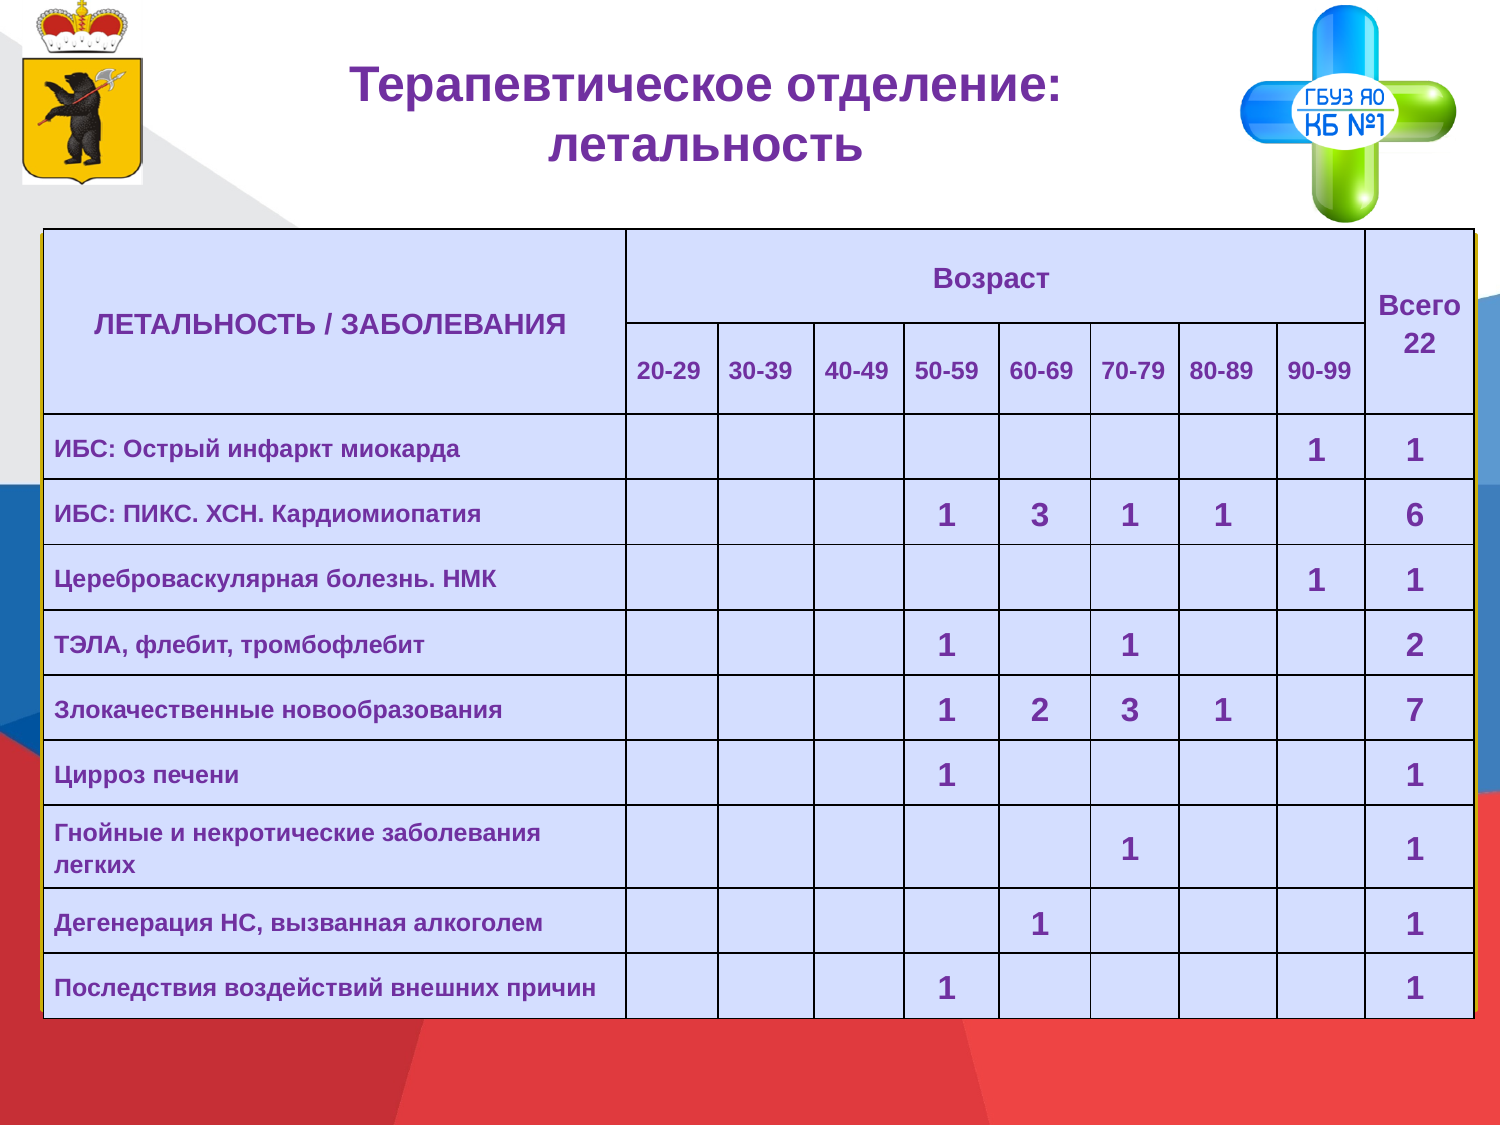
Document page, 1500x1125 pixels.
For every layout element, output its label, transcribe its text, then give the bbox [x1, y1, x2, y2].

table_header Возраст [627, 230, 1364, 322]
table_cell [1180, 741, 1276, 804]
table_cell [627, 806, 717, 887]
table_cell 1 [1180, 480, 1276, 544]
table_cell [627, 480, 717, 544]
table_cell [719, 889, 813, 952]
table_cell [1000, 611, 1090, 674]
table_header ЛЕТАЛЬНОСТЬ / ЗАБОЛЕВАНИЯ [44, 230, 625, 413]
table_cell [627, 889, 717, 952]
table_cell [627, 954, 717, 1018]
table_cell 2 [1000, 676, 1090, 739]
table_cell ИБС: ПИКС. ХСН. Кардиомиопатия [44, 480, 625, 544]
table_cell [1000, 741, 1090, 804]
picture [0, 0, 1500, 1125]
table_cell [1091, 954, 1178, 1018]
table_cell 3 [1091, 676, 1178, 739]
table_cell [719, 480, 813, 544]
table_cell 1 [1366, 741, 1473, 804]
table_cell [815, 889, 903, 952]
table_cell [1180, 954, 1276, 1018]
table_cell [815, 806, 903, 887]
table_cell [1278, 741, 1364, 804]
table_cell [815, 545, 903, 609]
table_cell 40-49 [815, 324, 903, 413]
table_cell [1278, 480, 1364, 544]
table_cell [1091, 741, 1178, 804]
table_cell Злокачественные новообразования [44, 676, 625, 739]
table_cell [815, 611, 903, 674]
table_cell 1 [1091, 480, 1178, 544]
table_cell ИБС: Острый инфаркт миокарда [44, 415, 625, 478]
table_cell 1 [1091, 611, 1178, 674]
table_cell 1 [1366, 806, 1473, 887]
table_cell [719, 741, 813, 804]
table_cell 1 [1180, 676, 1276, 739]
table_cell 30-39 [719, 324, 813, 413]
table_cell 1 [1278, 415, 1364, 478]
table_cell [627, 741, 717, 804]
table_cell 1 [905, 480, 998, 544]
table_cell [905, 806, 998, 887]
table_cell 70-79 [1091, 324, 1178, 413]
table_cell ТЭЛА, флебит, тромбофлебит [44, 611, 625, 674]
table_cell [815, 676, 903, 739]
table_cell [905, 889, 998, 952]
table_cell Цереброваскулярная болезнь. НМК [44, 545, 625, 609]
table_cell [905, 415, 998, 478]
table_cell [1278, 676, 1364, 739]
table_cell [1278, 611, 1364, 674]
table_cell Цирроз печени [44, 741, 625, 804]
table_cell 7 [1366, 676, 1473, 739]
table_cell [1180, 611, 1276, 674]
table_cell Гнойные и некротические заболевания легких [44, 806, 625, 887]
table_cell [1091, 545, 1178, 609]
table_cell 1 [1278, 545, 1364, 609]
table_cell [1180, 545, 1276, 609]
table_cell 6 [1366, 480, 1473, 544]
table_cell [1091, 889, 1178, 952]
text_box Терапевтическое отделение: летальность [326, 43, 1087, 179]
table_cell [719, 545, 813, 609]
table_cell [1180, 889, 1276, 952]
table_cell [1180, 415, 1276, 478]
table_cell 1 [905, 611, 998, 674]
table_cell [1278, 954, 1364, 1018]
table_cell [1278, 806, 1364, 887]
table_cell [627, 415, 717, 478]
table_cell [627, 545, 717, 609]
table_cell 1 [905, 741, 998, 804]
table_cell 20-29 [627, 324, 717, 413]
table_cell [1091, 415, 1178, 478]
table_cell [627, 676, 717, 739]
table_cell [719, 611, 813, 674]
table_cell 80-89 [1180, 324, 1276, 413]
table_cell 2 [1366, 611, 1473, 674]
table_cell [719, 676, 813, 739]
table_cell Последствия воздействий внешних причин [44, 954, 625, 1018]
table_cell 50-59 [905, 324, 998, 413]
table_cell [1000, 415, 1090, 478]
table_cell [719, 806, 813, 887]
table_cell [1000, 545, 1090, 609]
table_cell [1000, 806, 1090, 887]
table_cell [719, 954, 813, 1018]
table_cell 1 [1366, 889, 1473, 952]
table_cell Дегенерация НС, вызванная алкоголем [44, 889, 625, 952]
table_cell [1000, 954, 1090, 1018]
table_cell [1180, 806, 1276, 887]
table_cell 1 [1366, 545, 1473, 609]
table_cell [719, 415, 813, 478]
table_cell 1 [1000, 889, 1090, 952]
text_box [191, 22, 1232, 228]
table_cell [815, 480, 903, 544]
table_cell 1 [905, 954, 998, 1018]
table_cell 1 [1366, 415, 1473, 478]
table_cell [627, 611, 717, 674]
table_cell 60-69 [1000, 324, 1090, 413]
table_cell [815, 741, 903, 804]
table_cell 1 [1366, 954, 1473, 1018]
table_cell [815, 954, 903, 1018]
table_cell [815, 415, 903, 478]
table_cell 90-99 [1278, 324, 1364, 413]
table_cell 1 [905, 676, 998, 739]
table_cell 3 [1000, 480, 1090, 544]
table_cell [1278, 889, 1364, 952]
table_cell [905, 545, 998, 609]
table_header Всего 22 [1366, 230, 1473, 413]
table_cell 1 [1091, 806, 1178, 887]
